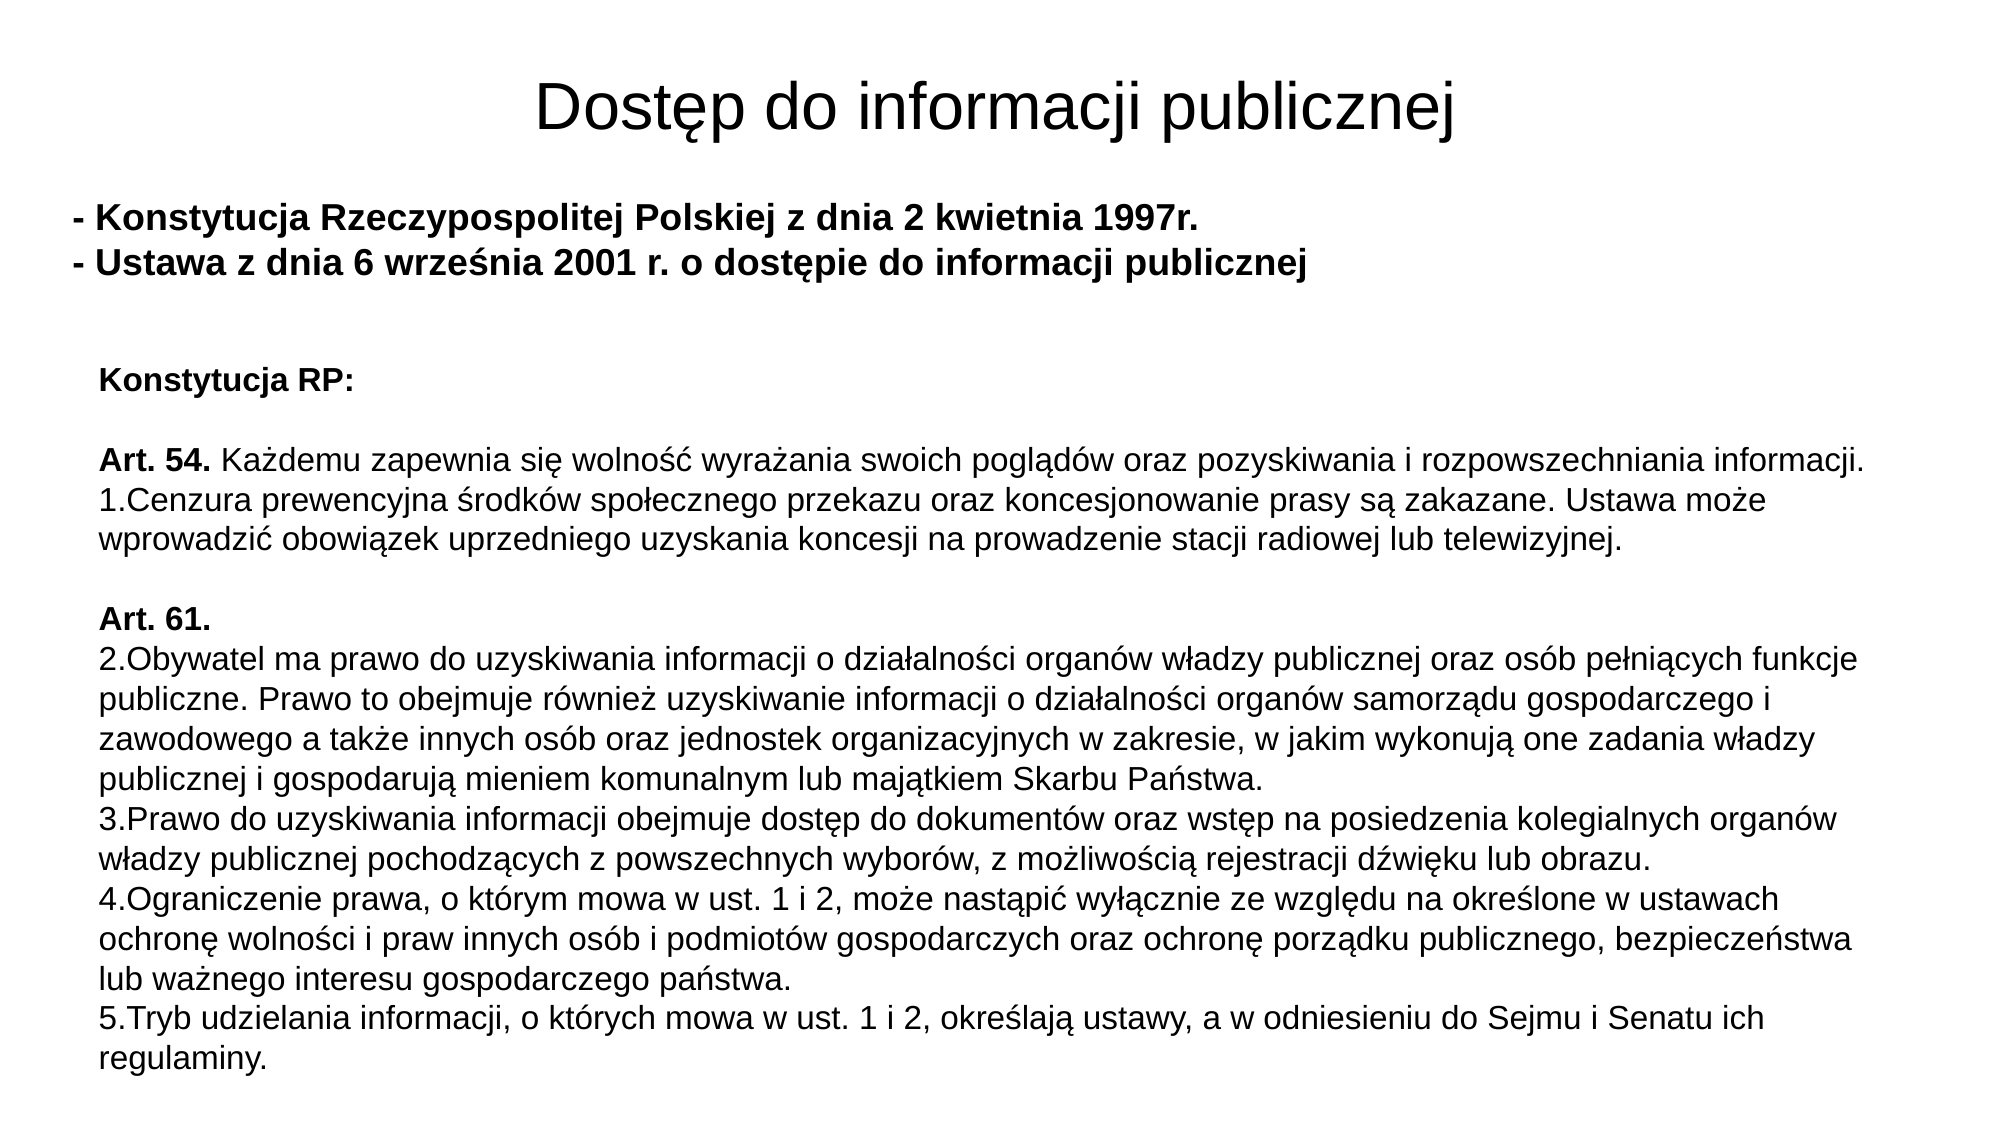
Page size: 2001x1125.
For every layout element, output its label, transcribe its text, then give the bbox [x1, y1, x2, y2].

text_box - Konstytucja Rzeczypospolitej Polskiej z dnia 2 kwietnia 1997r. - Ustawa z dnia 6 września 2001 r. o dostępie do informacji publicznej [57, 185, 1738, 291]
title Dostęp do informacji publicznej [99, 21, 1892, 186]
text_box Konstytucja RP: Art. 54. Każdemu zapewnia się wolność wyrażania swoich poglądów oraz pozyskiwania i rozpowszechniania informacji. Cenzura prewencyjna środków społecznego przekazu oraz koncesjonowanie prasy są zakazane. Ustawa może wprowadzić obowiązek uprzedniego uzyskania koncesji na prowadzenie stacji radiowej lub telewizyjnej. Art. 61. Obywatel ma prawo do uzyskiwania informacji o działalności organów władzy publicznej oraz osób pełniących funkcje publiczne. Prawo to obejmuje również uzyskiwanie informacji o działalności organów samorządu gospodarczego i zawodowego a także innych osób oraz jednostek organizacyjnych w zakresie, w jakim wykonują one zadania władzy publicznej i gospodarują mieniem komunalnym lub majątkiem Skarbu Państwa. Prawo do uzyskiwania informacji obejmuje dostęp do dokumentów oraz wstęp na posiedzenia kolegialnych organów władzy publicznej pochodzących z powszechnych wyborów, z możliwością rejestracji dźwięku lub obrazu. Ograniczenie prawa, o którym mowa w ust. 1 i 2, może nastąpić wyłącznie ze względu na określone w ustawach ochronę wolności i praw innych osób i podmiotów gospodarczych oraz ochronę porządku publicznego, bezpieczeństwa lub ważnego interesu gospodarczego państwa. Tryb udzielania informacji, o których mowa w ust. 1 i 2, określają ustawy, a w odniesieniu do Sejmu i Senatu ich regulaminy. [84, 350, 1908, 1125]
